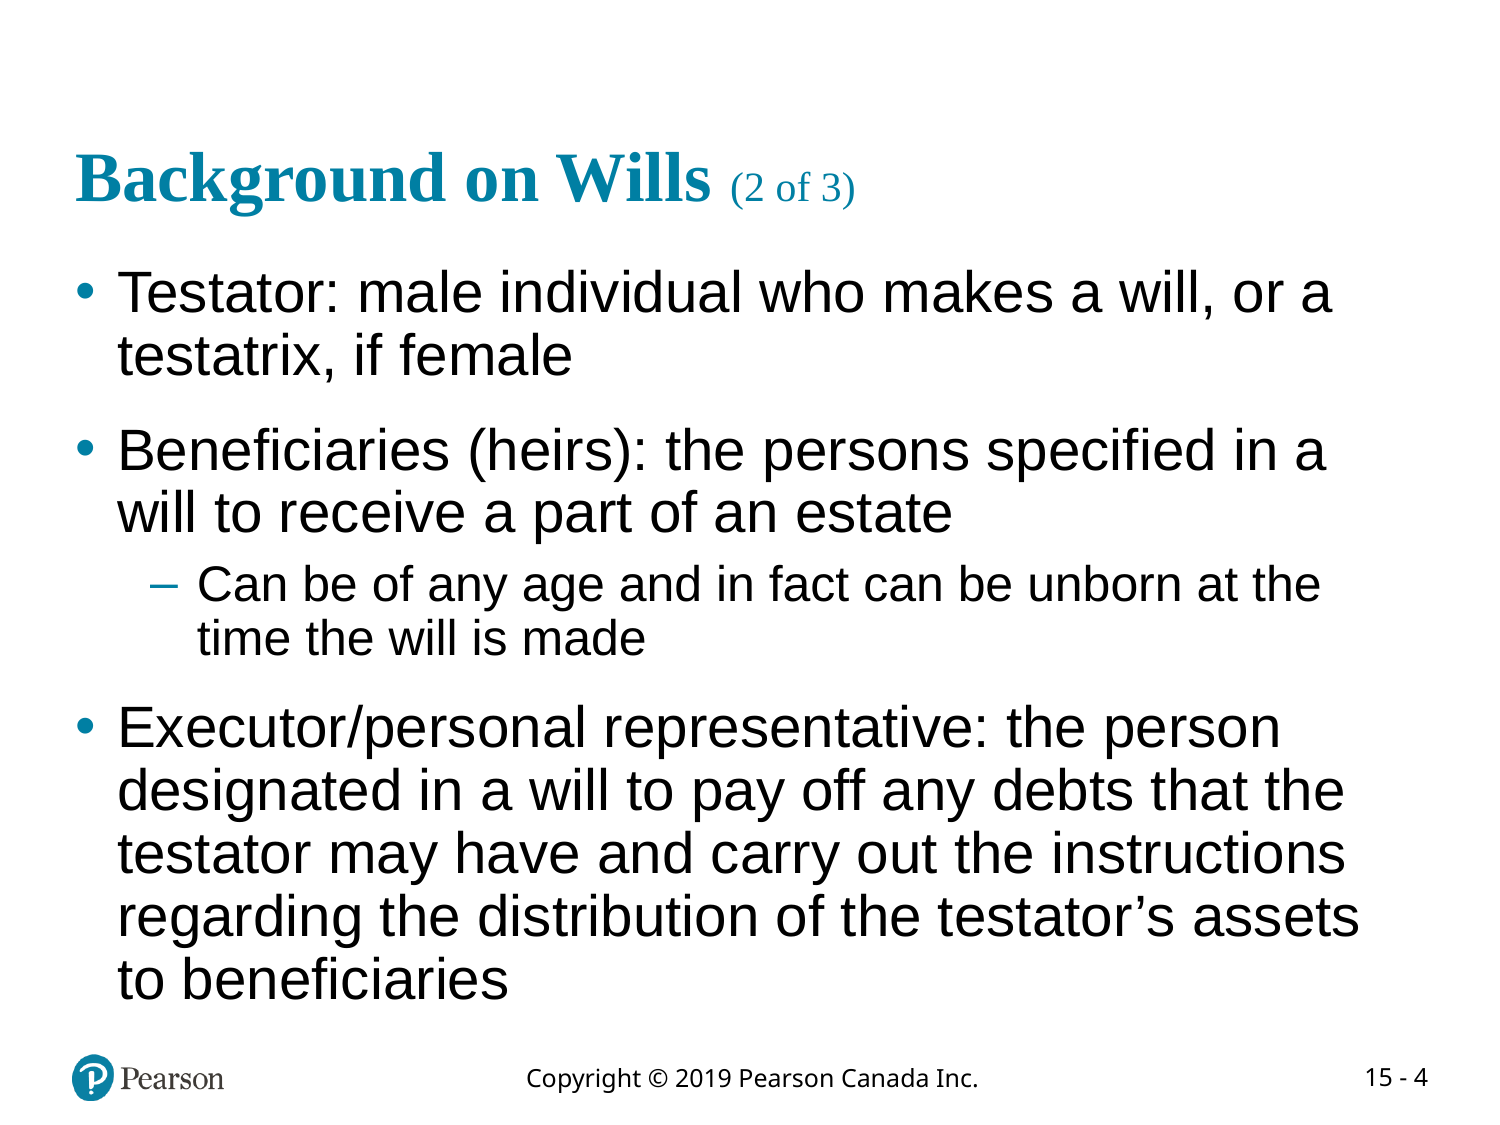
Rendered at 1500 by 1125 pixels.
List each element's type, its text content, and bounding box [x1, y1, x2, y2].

picture [99, 1054, 224, 1101]
picture [81, 1064, 107, 1089]
picture [72, 1054, 89, 1072]
picture [72, 1087, 83, 1101]
list Testator: male individual who makes a will, or a testatrix, if female Beneficiaries (heirs): the persons specified in a will to receive a part of an estate Can be of any age and in fact can be unborn at the time the will is made Executor/personal representative: the person designated in a will to pay off any debts that the testator may have and carry out the instructions regarding the distribution of the testator’s assets to beneficiaries [75, 262, 1425, 1005]
title Background on Wills (2 of 3) [75, 35, 1425, 216]
